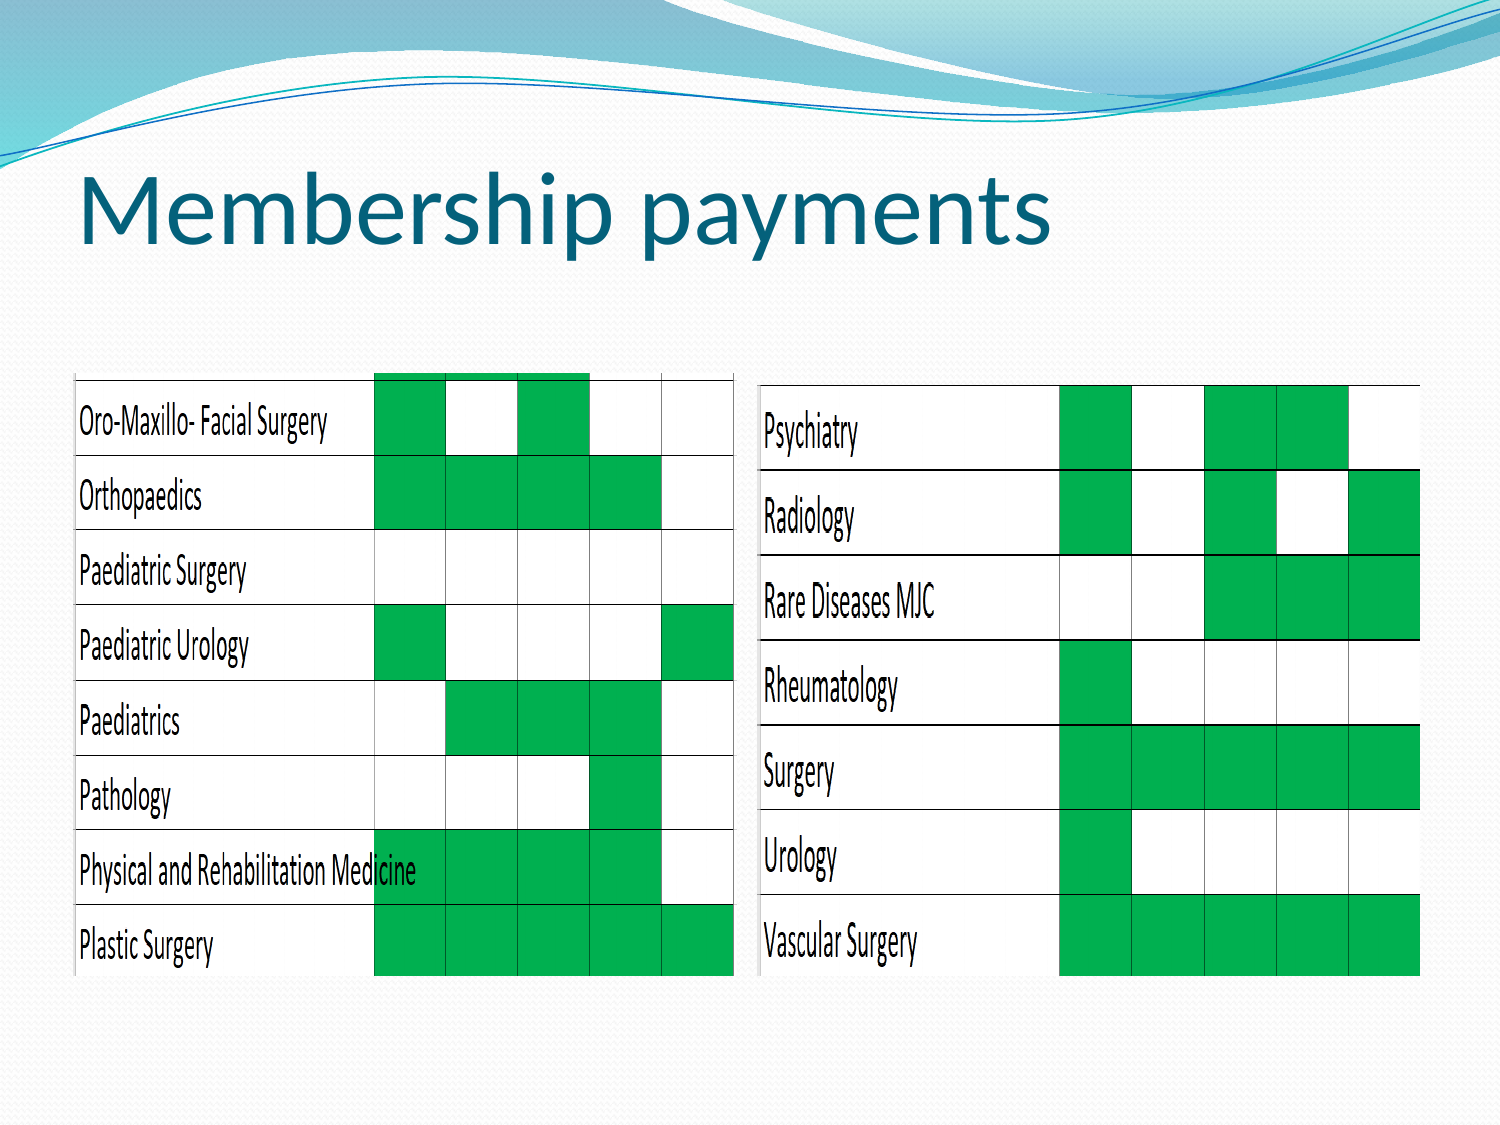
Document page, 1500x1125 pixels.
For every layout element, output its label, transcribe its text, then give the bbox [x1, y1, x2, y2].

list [756, 385, 1420, 977]
title Membership payments [76, 78, 1427, 266]
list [73, 373, 737, 977]
